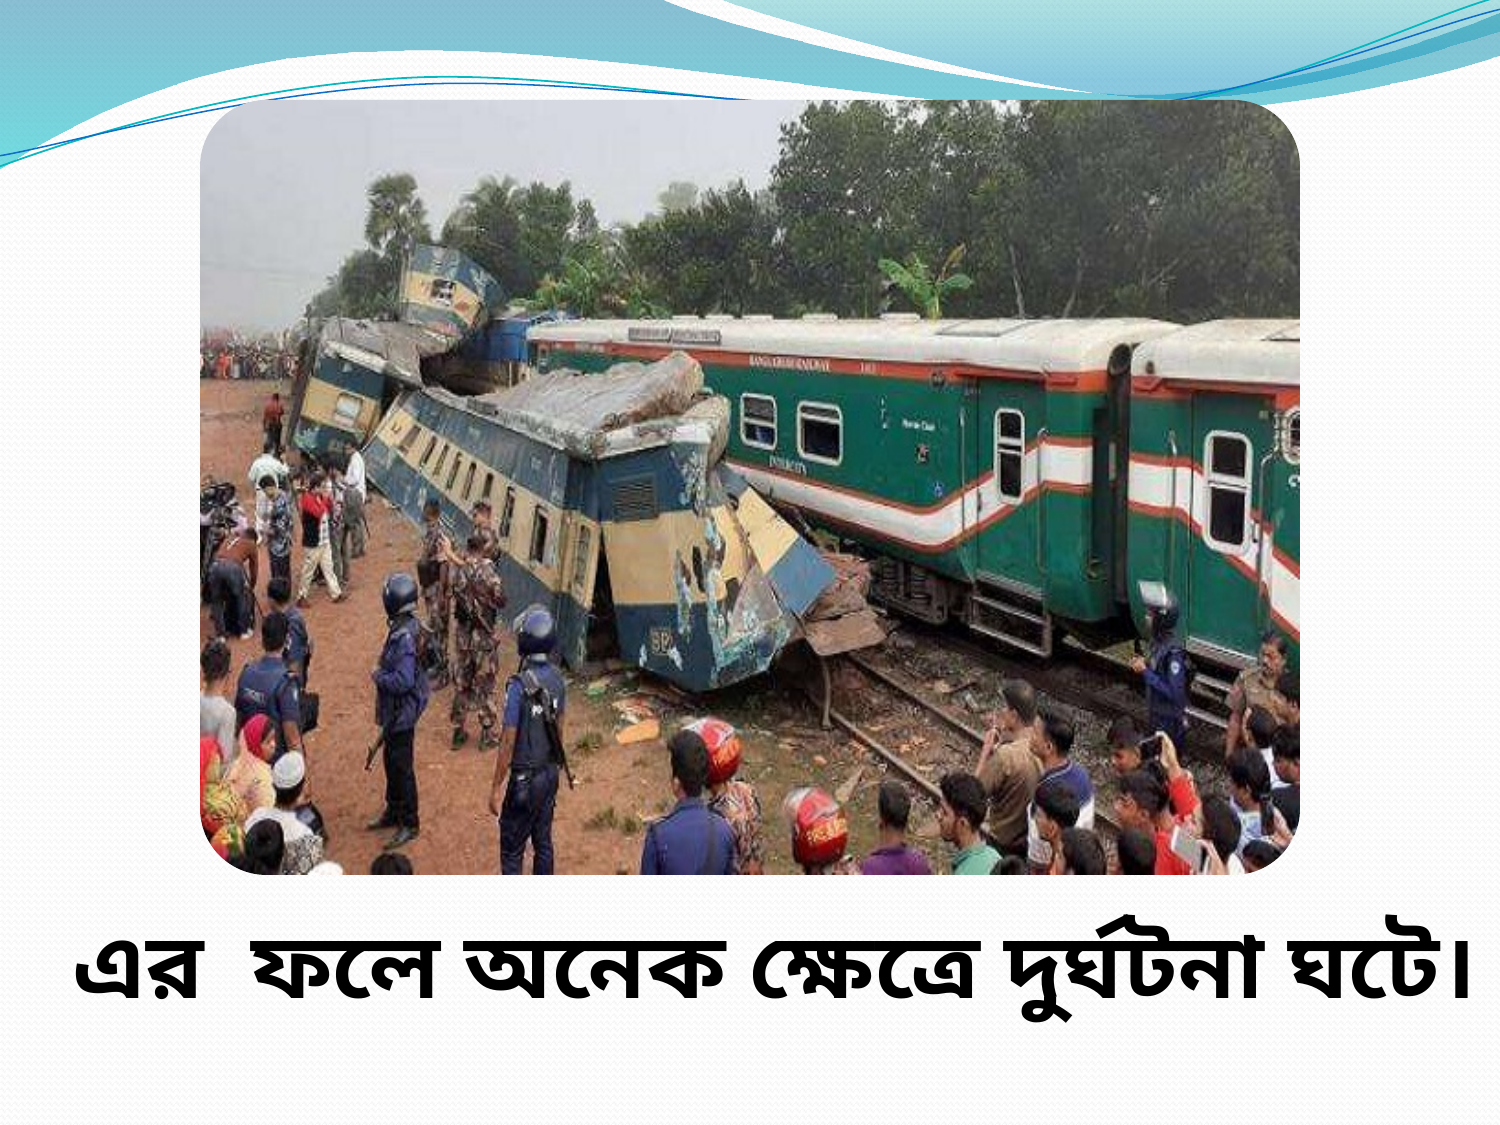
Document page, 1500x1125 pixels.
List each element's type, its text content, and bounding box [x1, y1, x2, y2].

text_box এর ফলে অনেক ক্ষেত্রে দুর্ঘটনা ঘটে। [24, 899, 1500, 1024]
picture [199, 99, 1301, 876]
